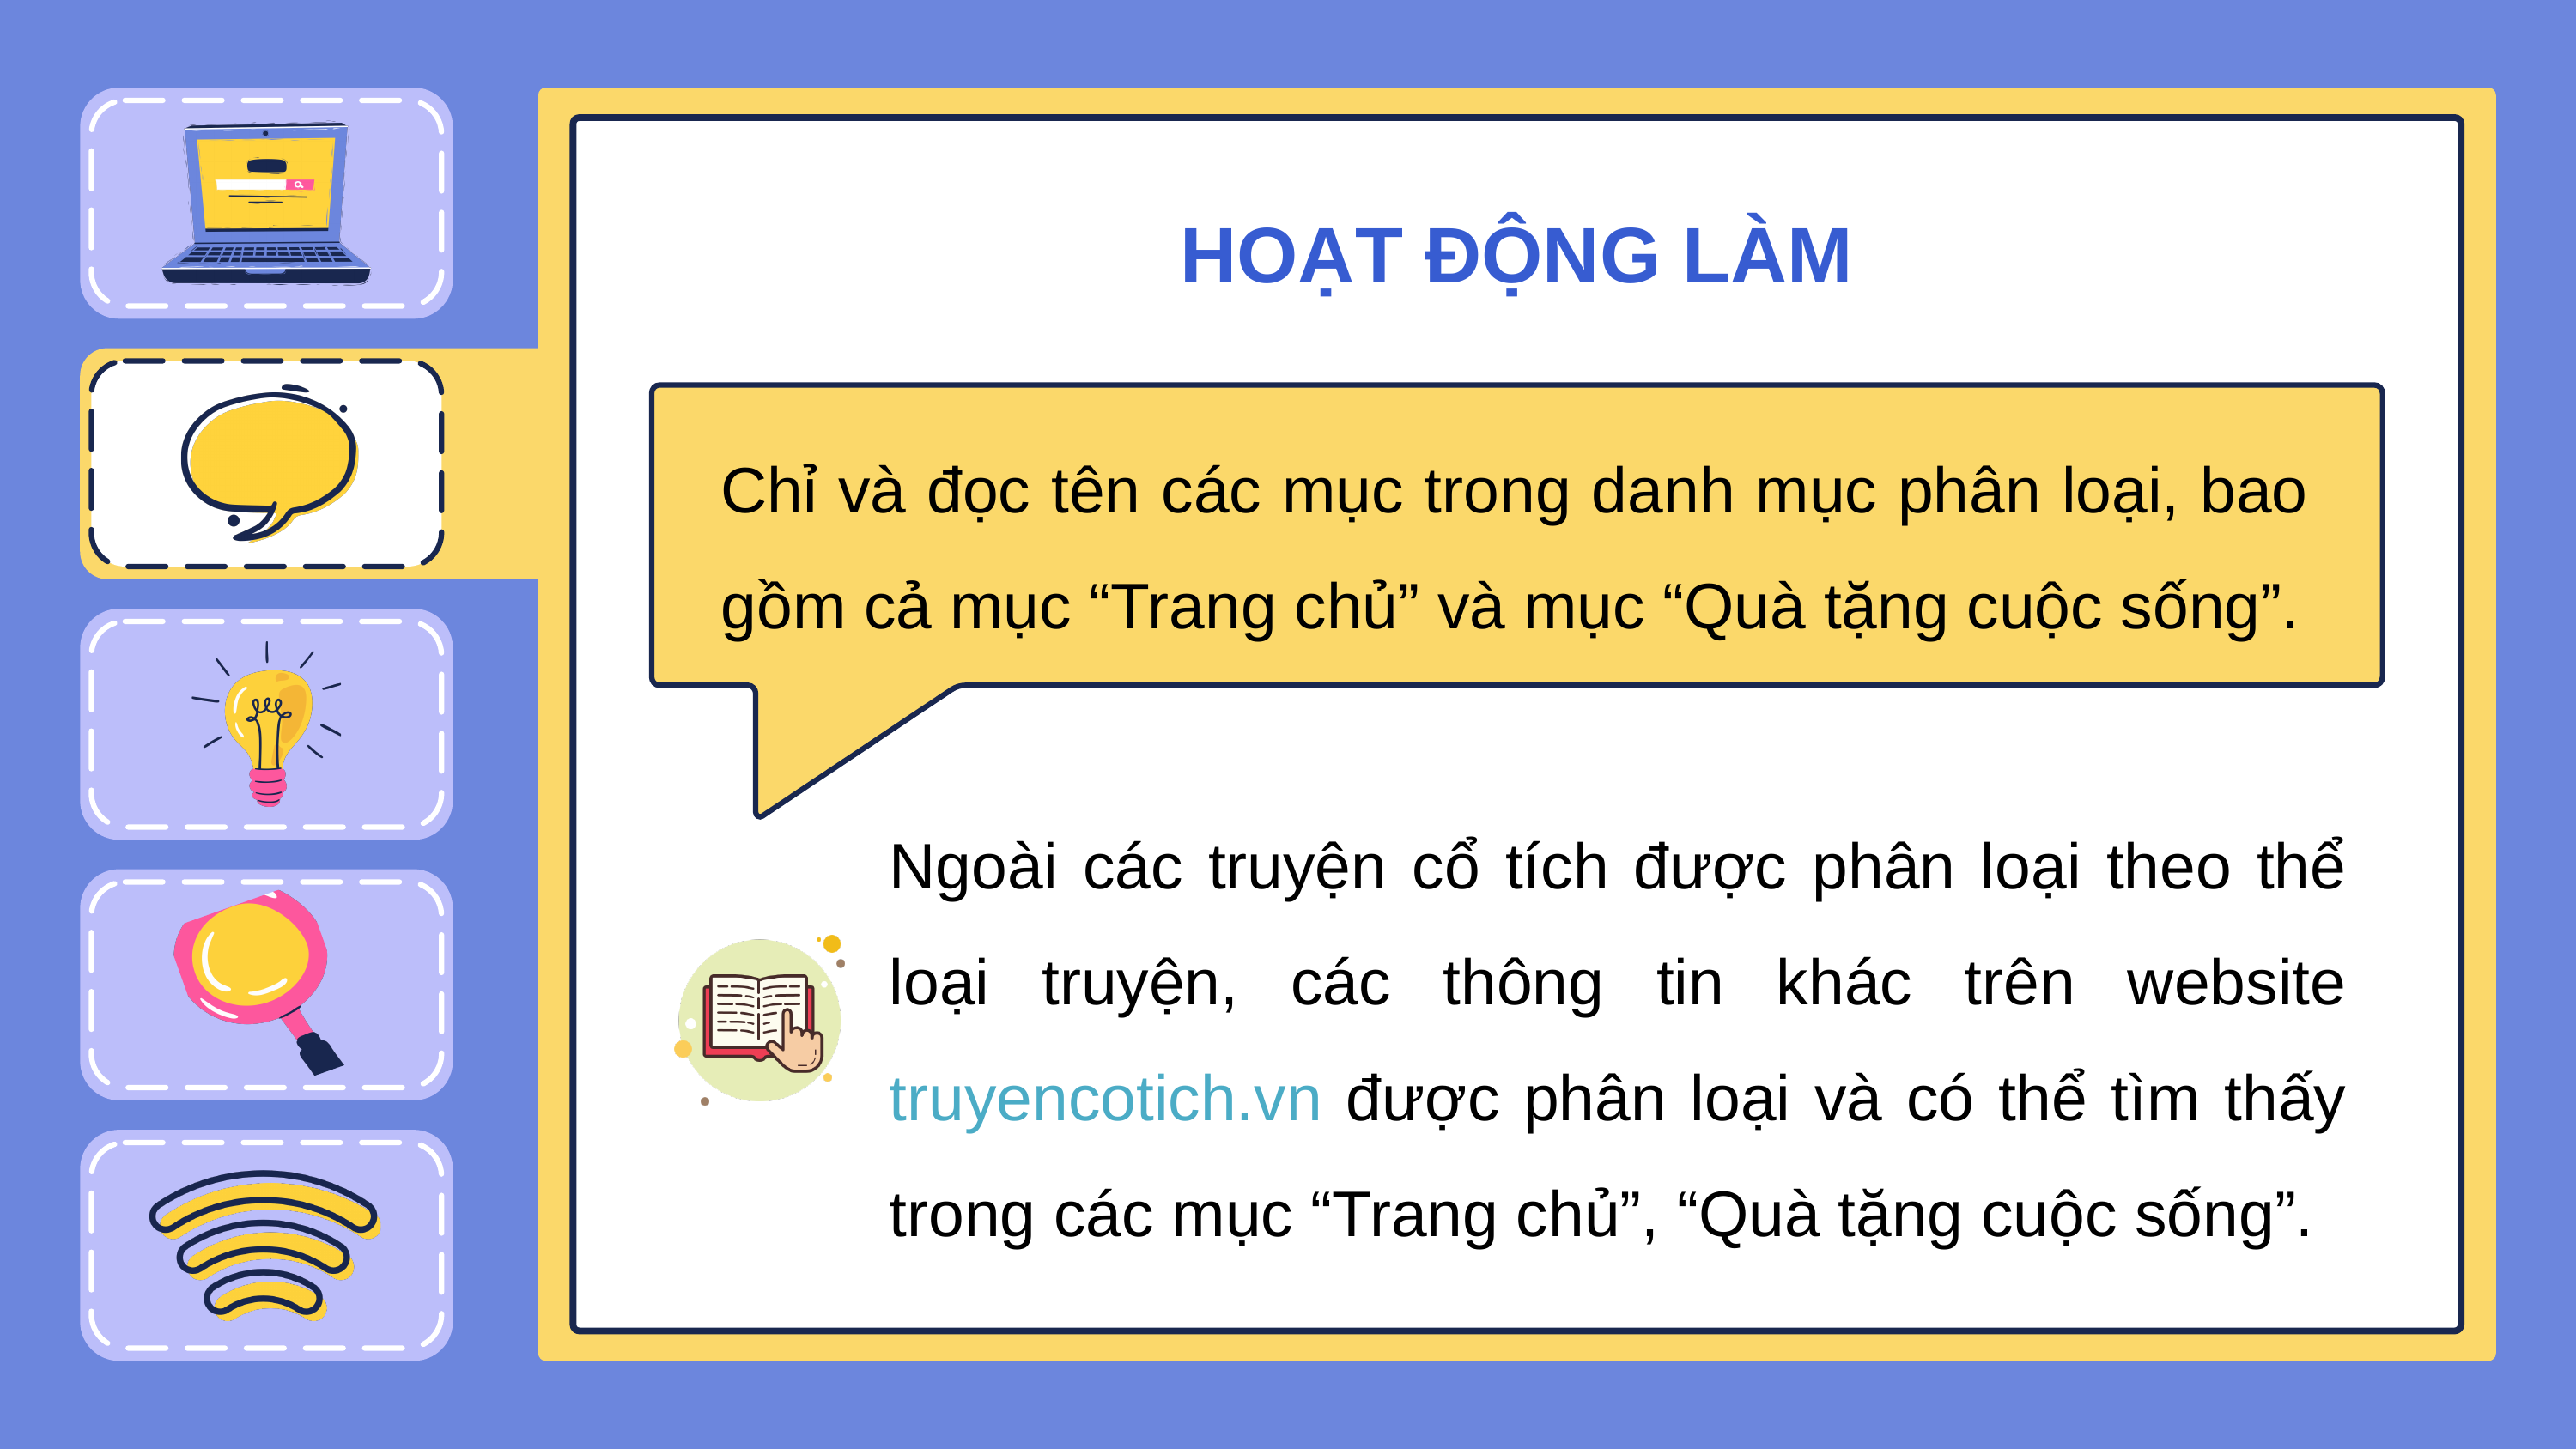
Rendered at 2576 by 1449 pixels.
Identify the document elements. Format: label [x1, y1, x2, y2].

text_box [80, 87, 2496, 1361]
text_box [80, 869, 453, 1107]
text_box [80, 1129, 453, 1361]
text_box [80, 608, 453, 840]
text_box [80, 87, 453, 319]
text_box [651, 385, 2383, 818]
text_box [673, 779, 2360, 1247]
